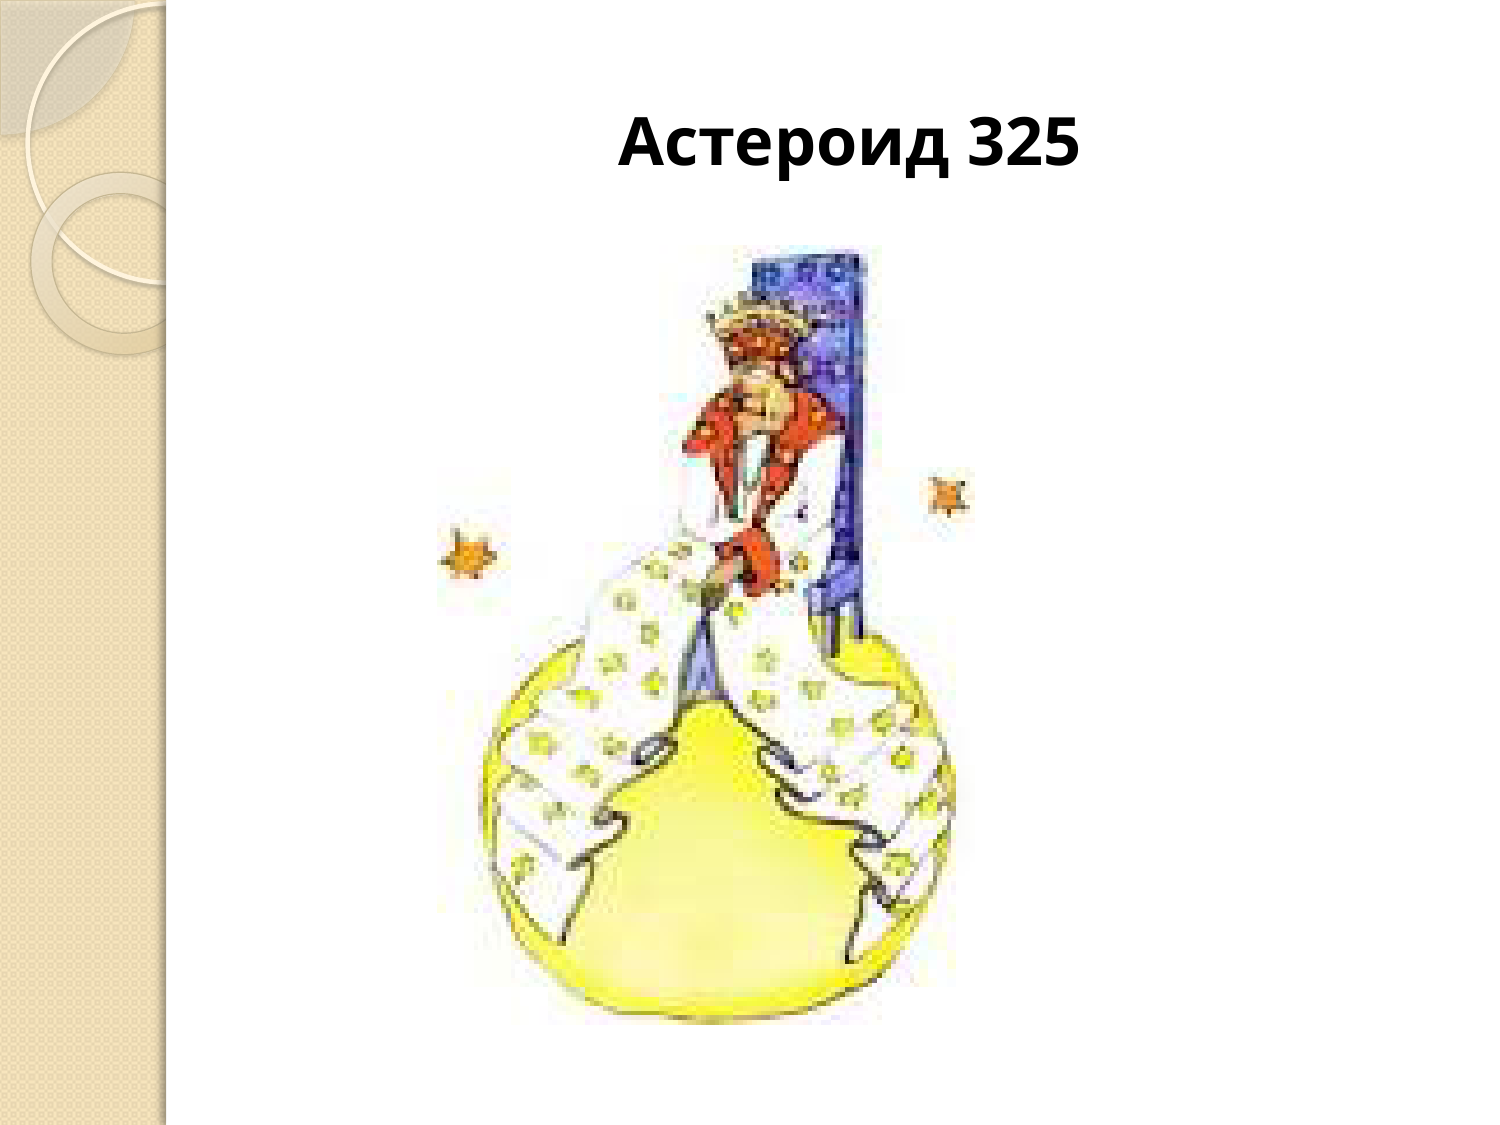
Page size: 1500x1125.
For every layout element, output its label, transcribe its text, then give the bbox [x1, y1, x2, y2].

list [437, 245, 976, 1025]
title Астероид 325 [235, 45, 1466, 233]
